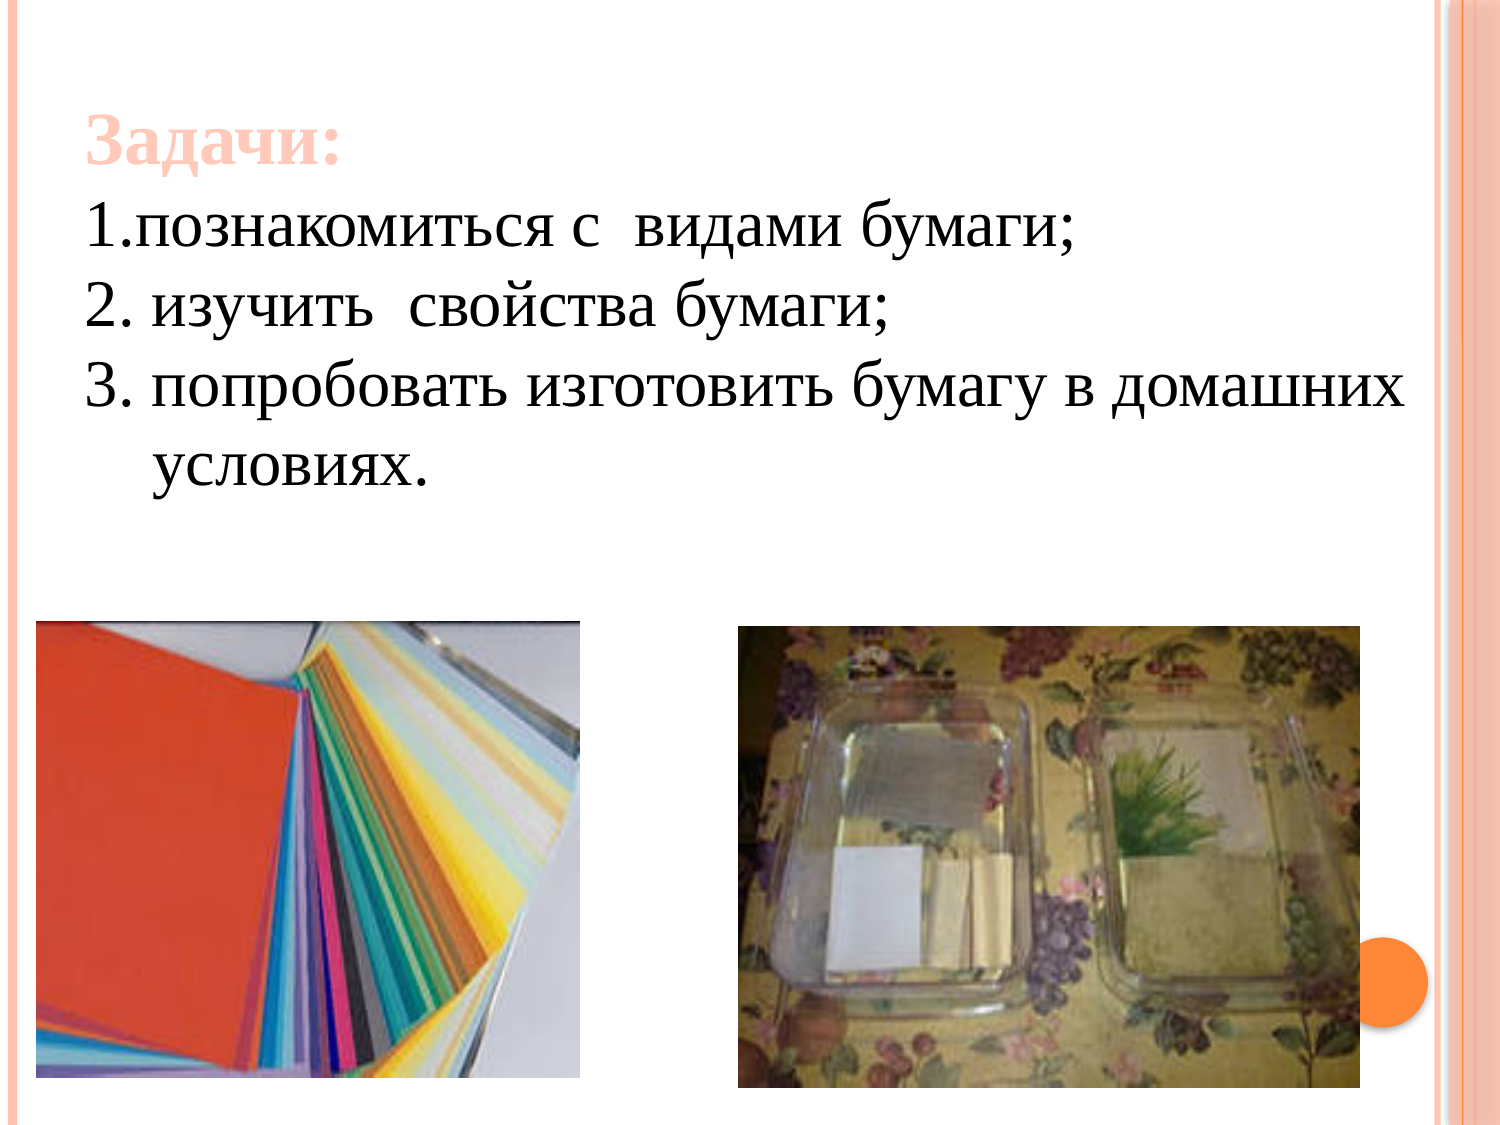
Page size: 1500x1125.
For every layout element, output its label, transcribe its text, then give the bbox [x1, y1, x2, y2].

picture [35, 620, 581, 1079]
text_box Задачи: 1.познакомиться с видами бумаги; 2. изучить свойства бумаги; 3. попробовать изготовить бумагу в домашних условиях. [70, 81, 1430, 507]
picture [737, 626, 1360, 1088]
